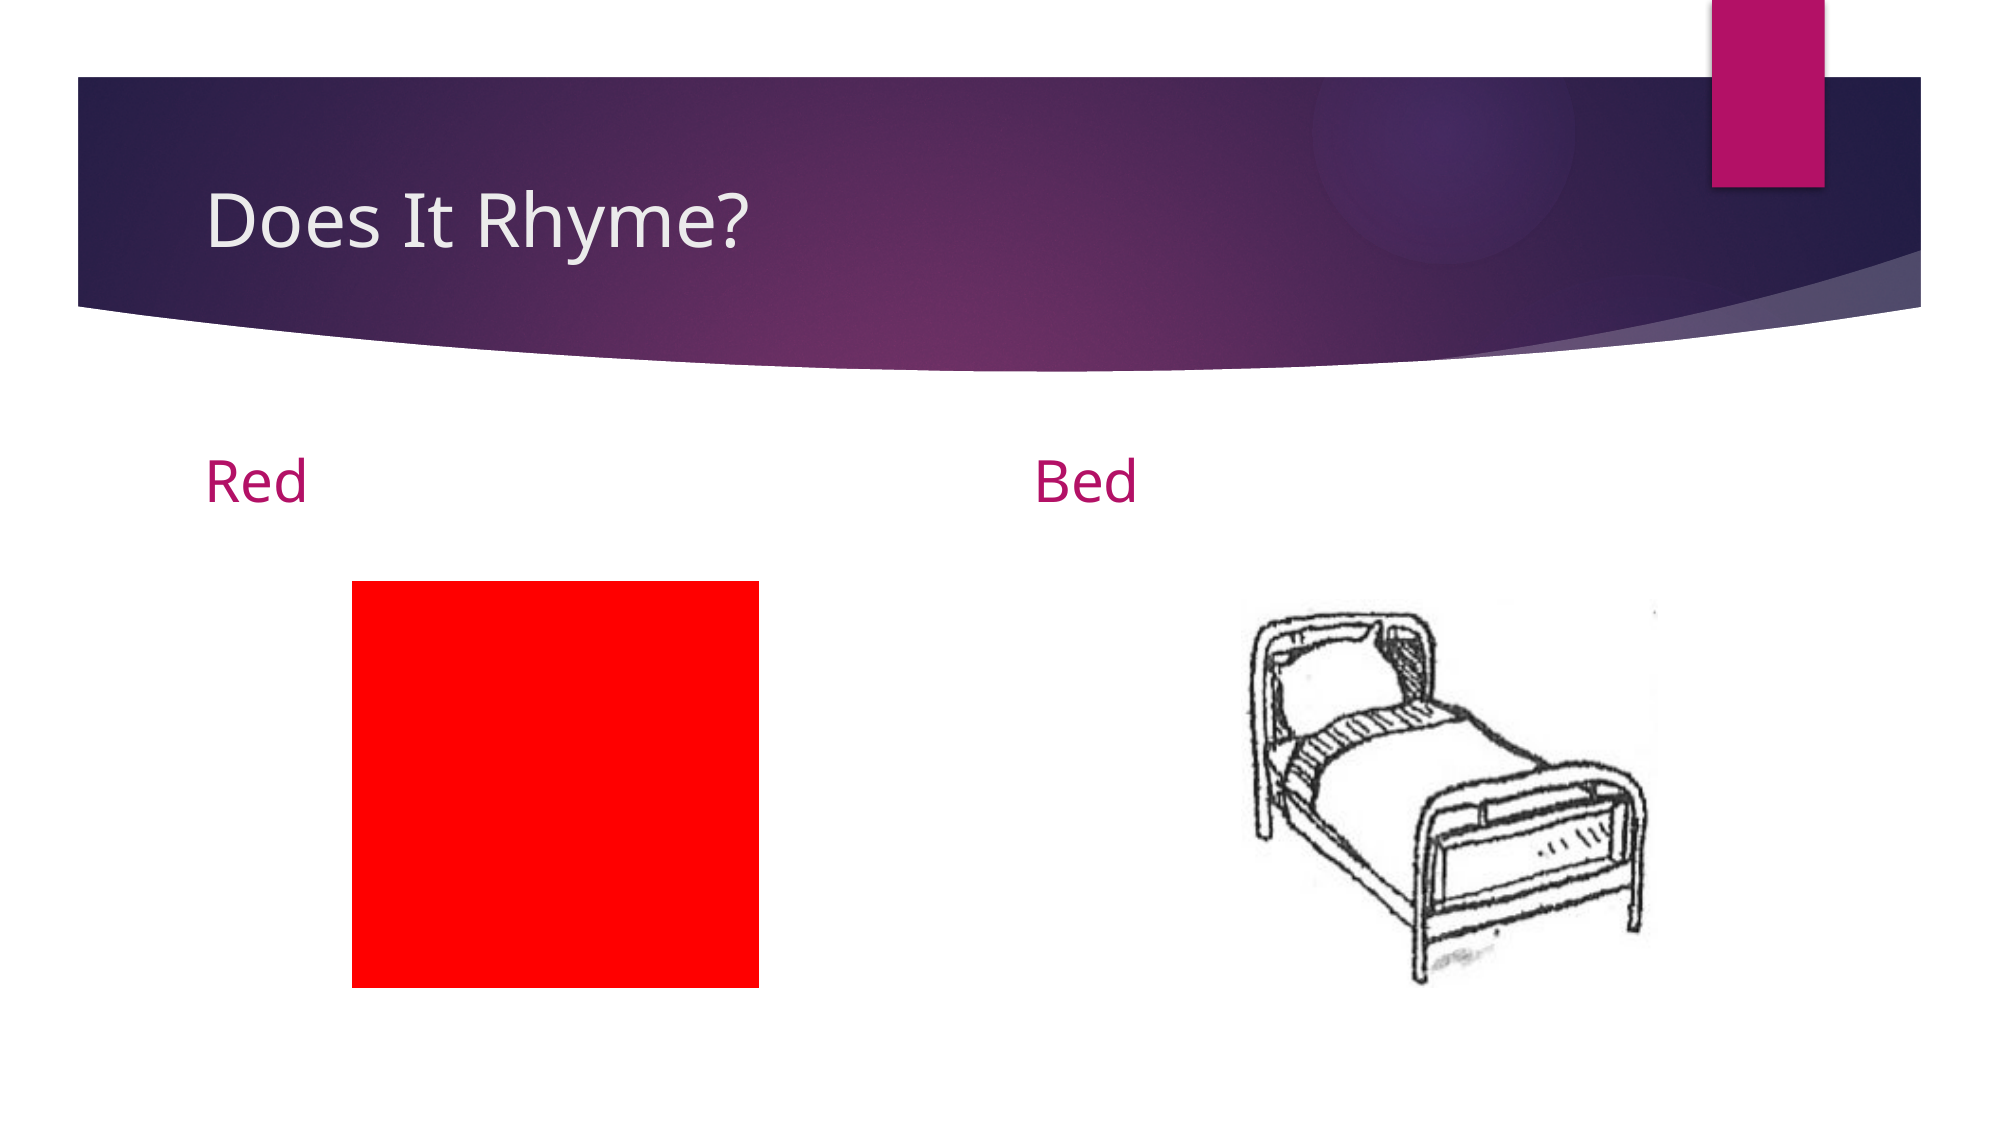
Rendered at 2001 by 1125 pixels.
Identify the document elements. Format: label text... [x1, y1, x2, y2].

list Bed [1018, 427, 1810, 522]
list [352, 581, 759, 988]
list Red [189, 427, 981, 522]
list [1241, 599, 1659, 988]
title Does It Rhyme? [189, 159, 1627, 276]
